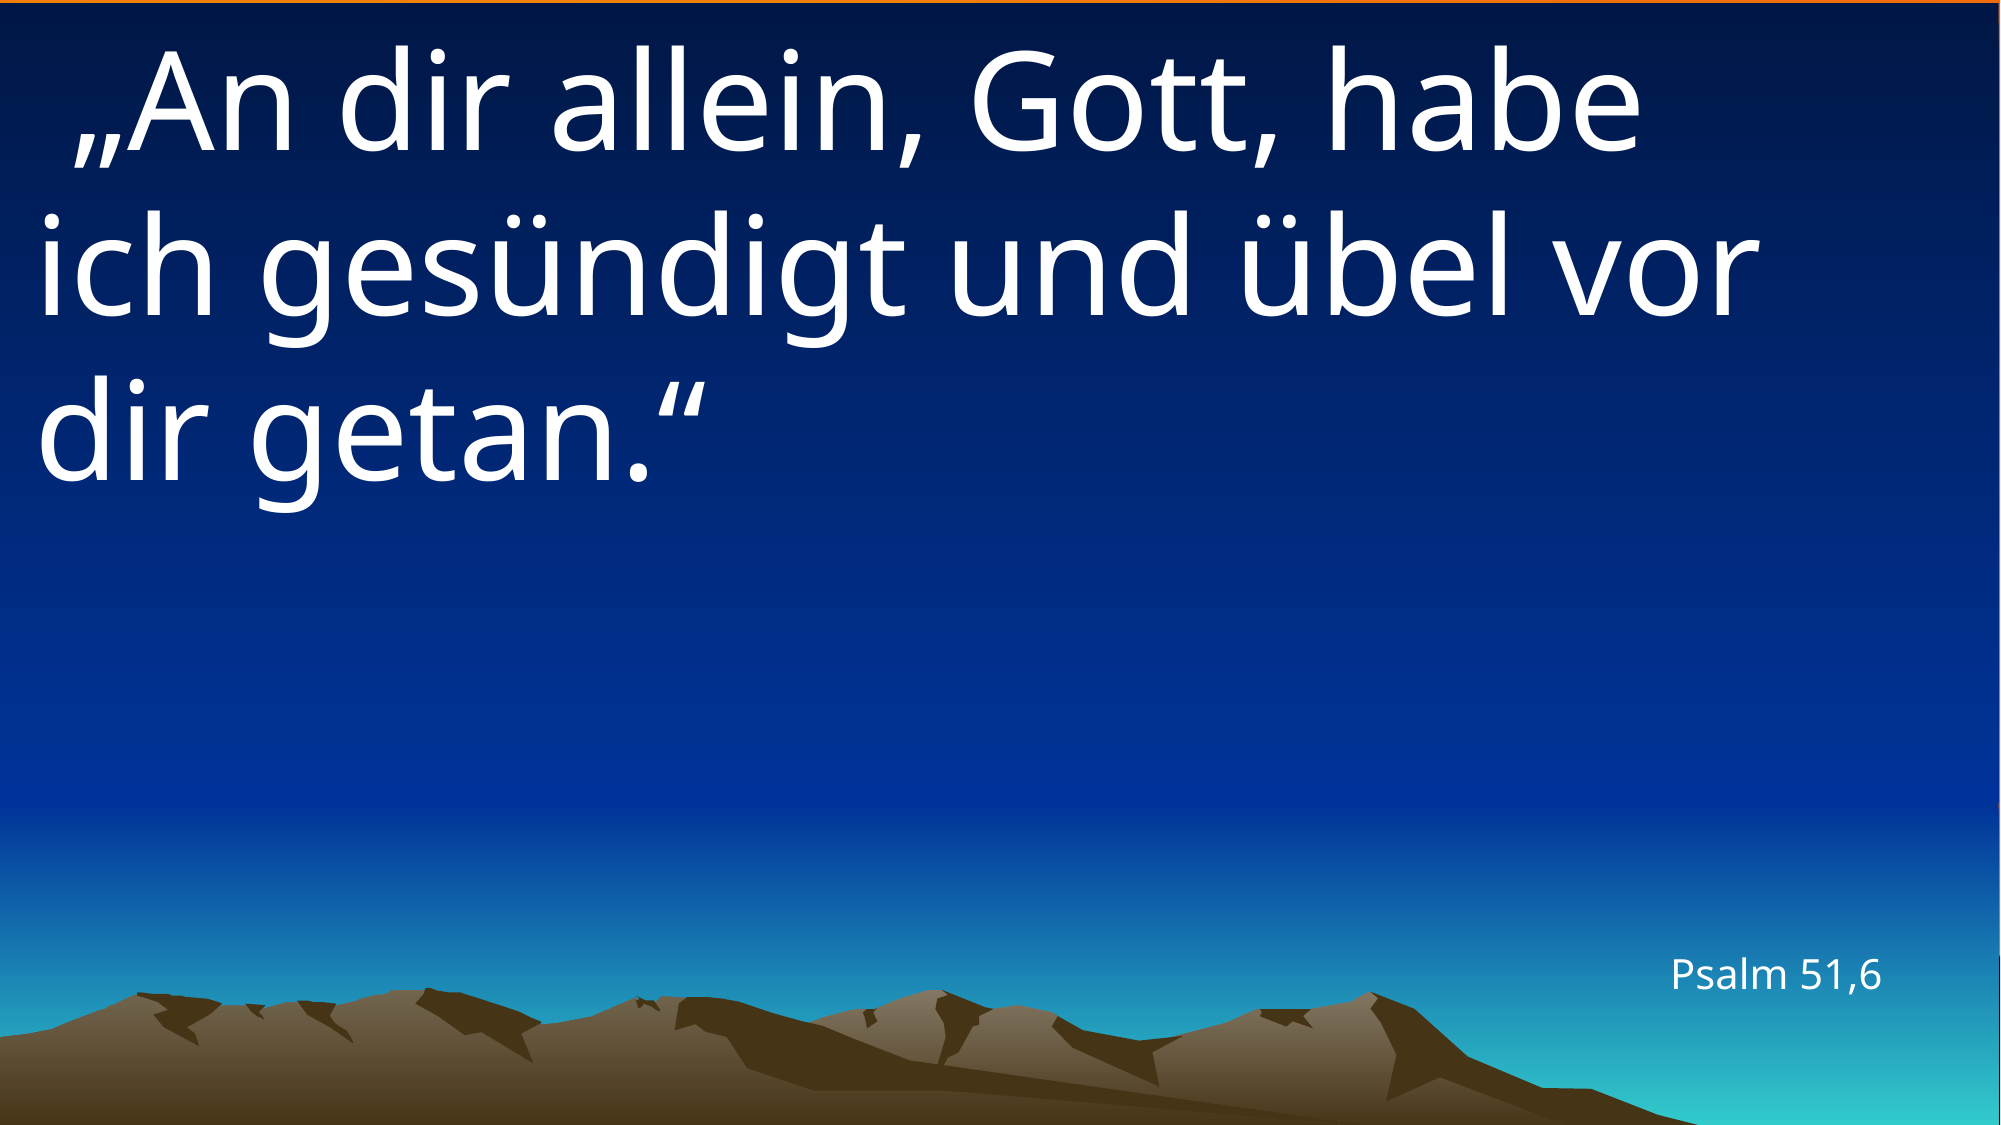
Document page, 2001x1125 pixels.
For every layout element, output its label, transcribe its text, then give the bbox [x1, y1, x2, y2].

picture [0, 0, 2001, 1125]
subtitle Psalm 51,6 [1212, 940, 1898, 1125]
title „An dir allein, Gott, habe ich gesündigt und übel vor dir getan.“ [19, 5, 1863, 516]
